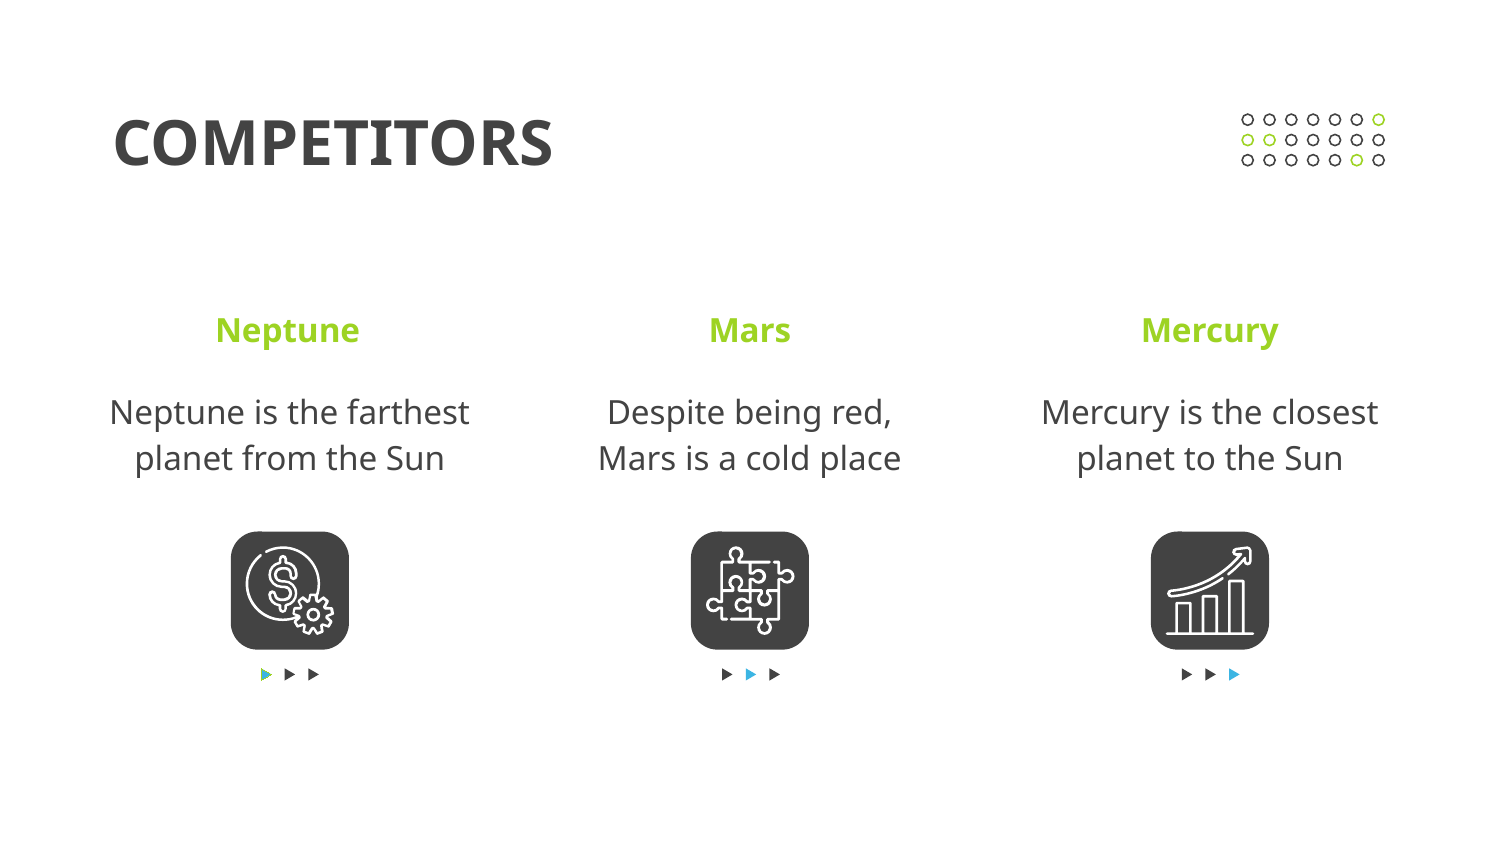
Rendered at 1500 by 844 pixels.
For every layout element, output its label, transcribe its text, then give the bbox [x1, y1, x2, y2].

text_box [260, 668, 320, 681]
text_box [706, 546, 795, 635]
title COMPETITORS [97, 87, 1426, 207]
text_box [1150, 531, 1270, 650]
text_box [230, 531, 349, 650]
subtitle Despite being red, Mars is a cold place [548, 370, 952, 490]
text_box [245, 546, 335, 636]
text_box [690, 531, 809, 650]
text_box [1181, 668, 1240, 681]
subtitle Neptune [88, 299, 492, 359]
subtitle Mars [548, 299, 952, 359]
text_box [721, 668, 781, 681]
subtitle Neptune is the farthest planet from the Sun [88, 370, 492, 490]
subtitle Mercury [1008, 299, 1412, 359]
subtitle Mercury is the closest planet to the Sun [1008, 370, 1412, 490]
